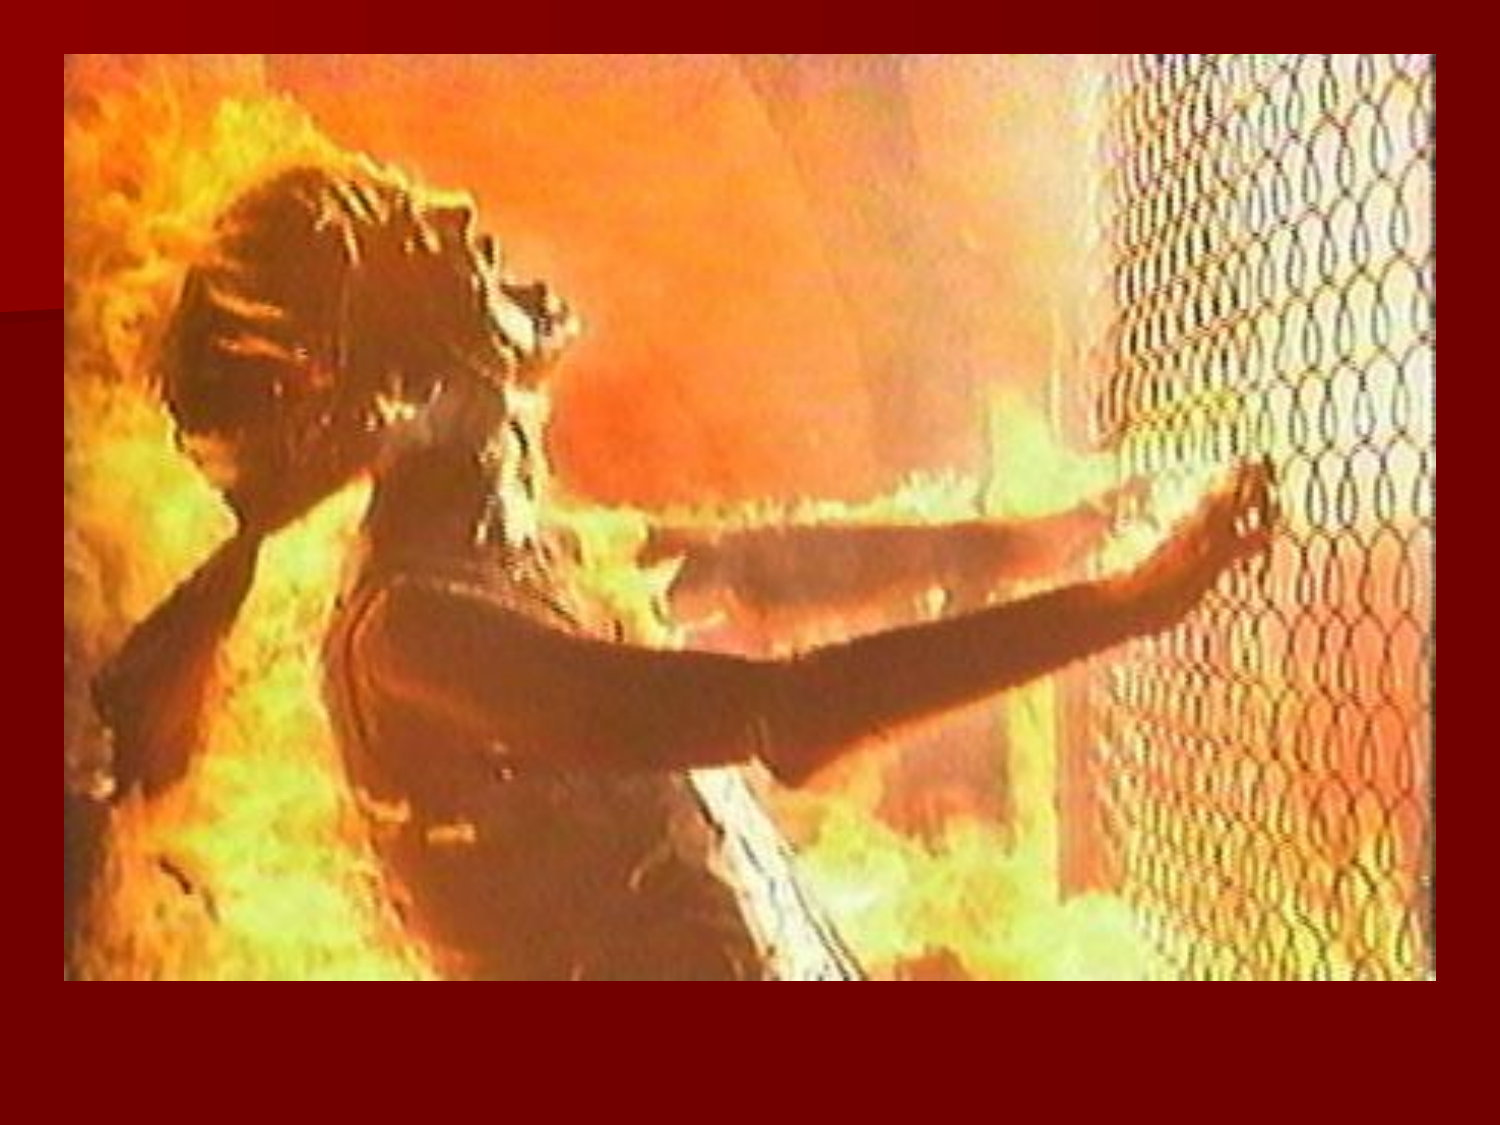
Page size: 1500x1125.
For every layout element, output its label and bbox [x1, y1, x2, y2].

picture [64, 54, 1436, 981]
